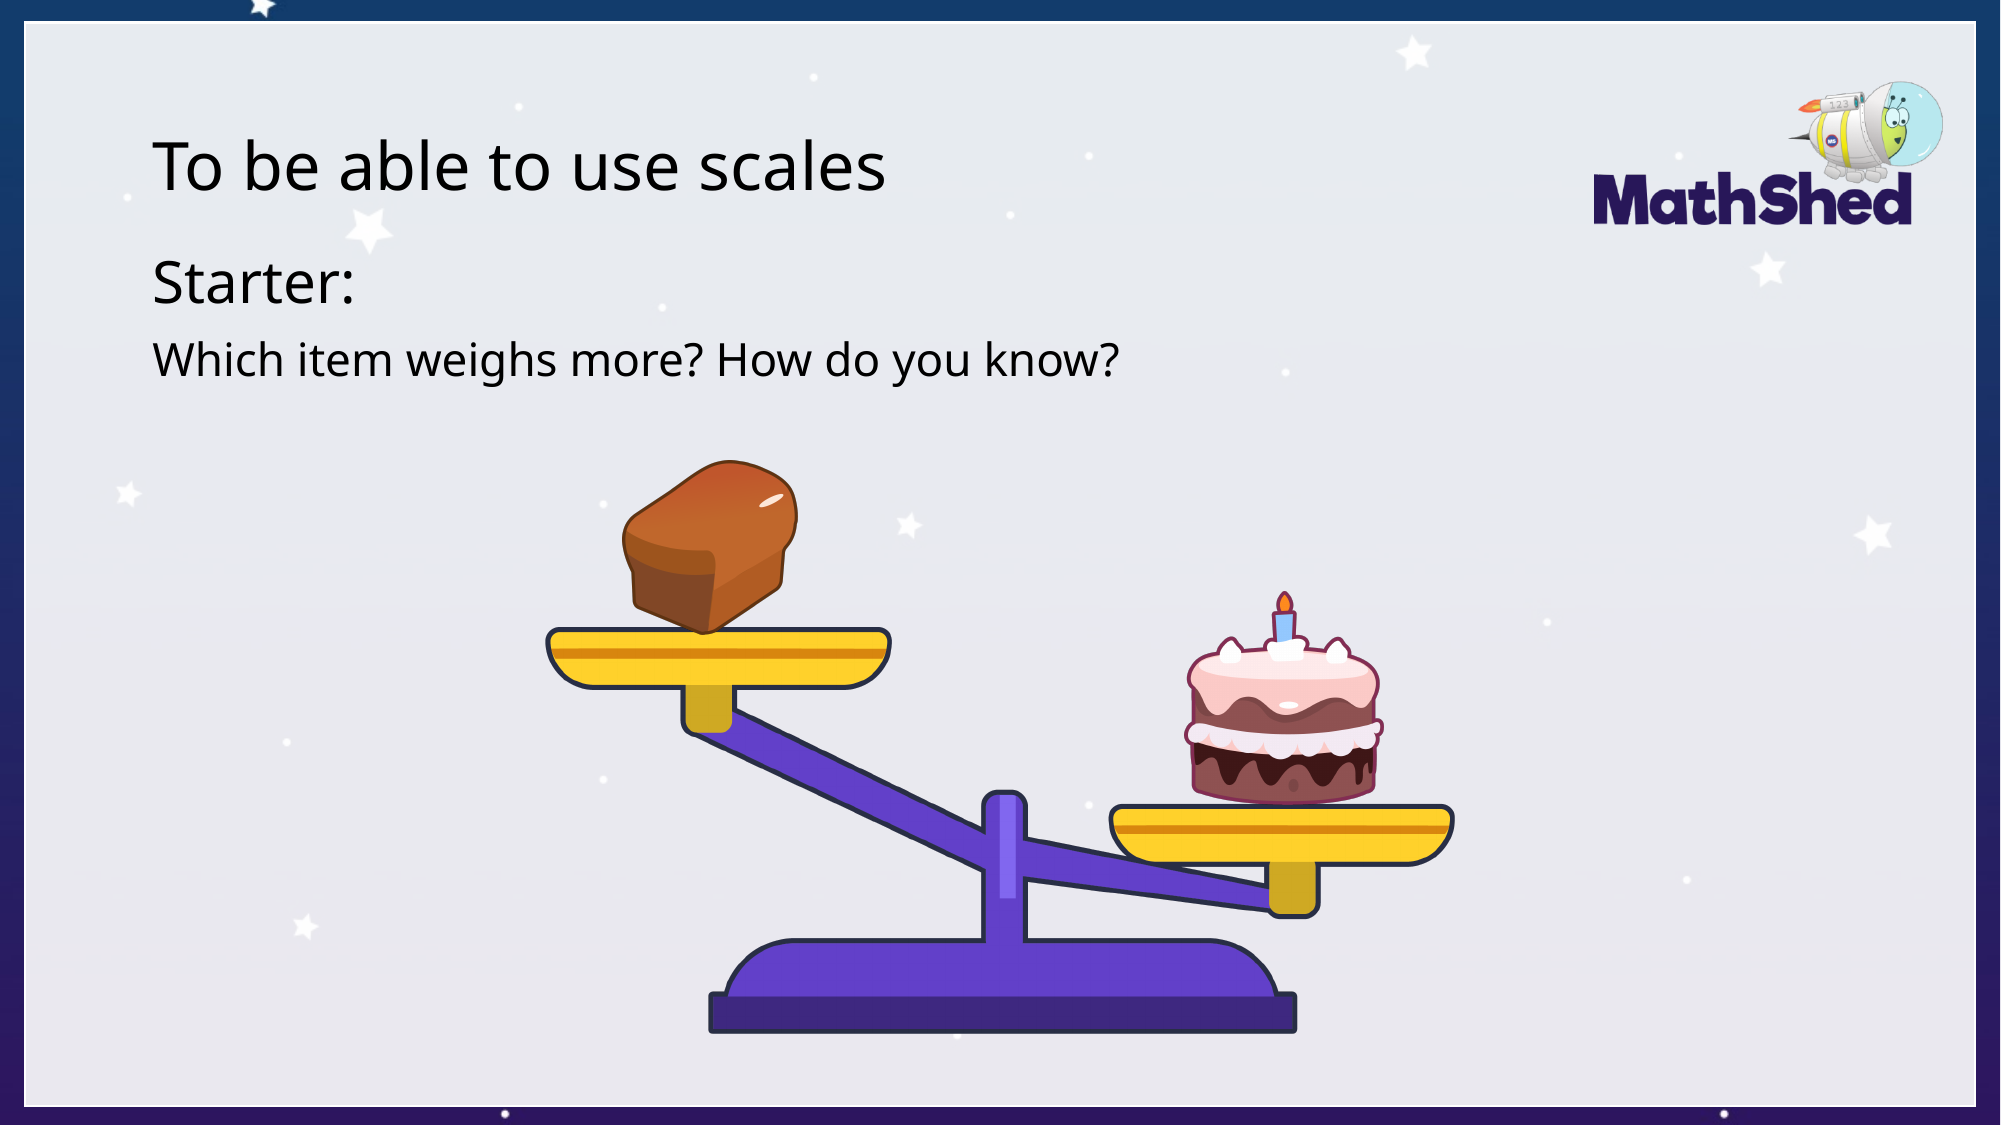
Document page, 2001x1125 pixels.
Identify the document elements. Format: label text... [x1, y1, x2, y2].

title To be able to use scales [137, 59, 1578, 245]
picture [0, 0, 2001, 1125]
list Starter: Which item weighs more? How do you know? [137, 245, 1893, 960]
